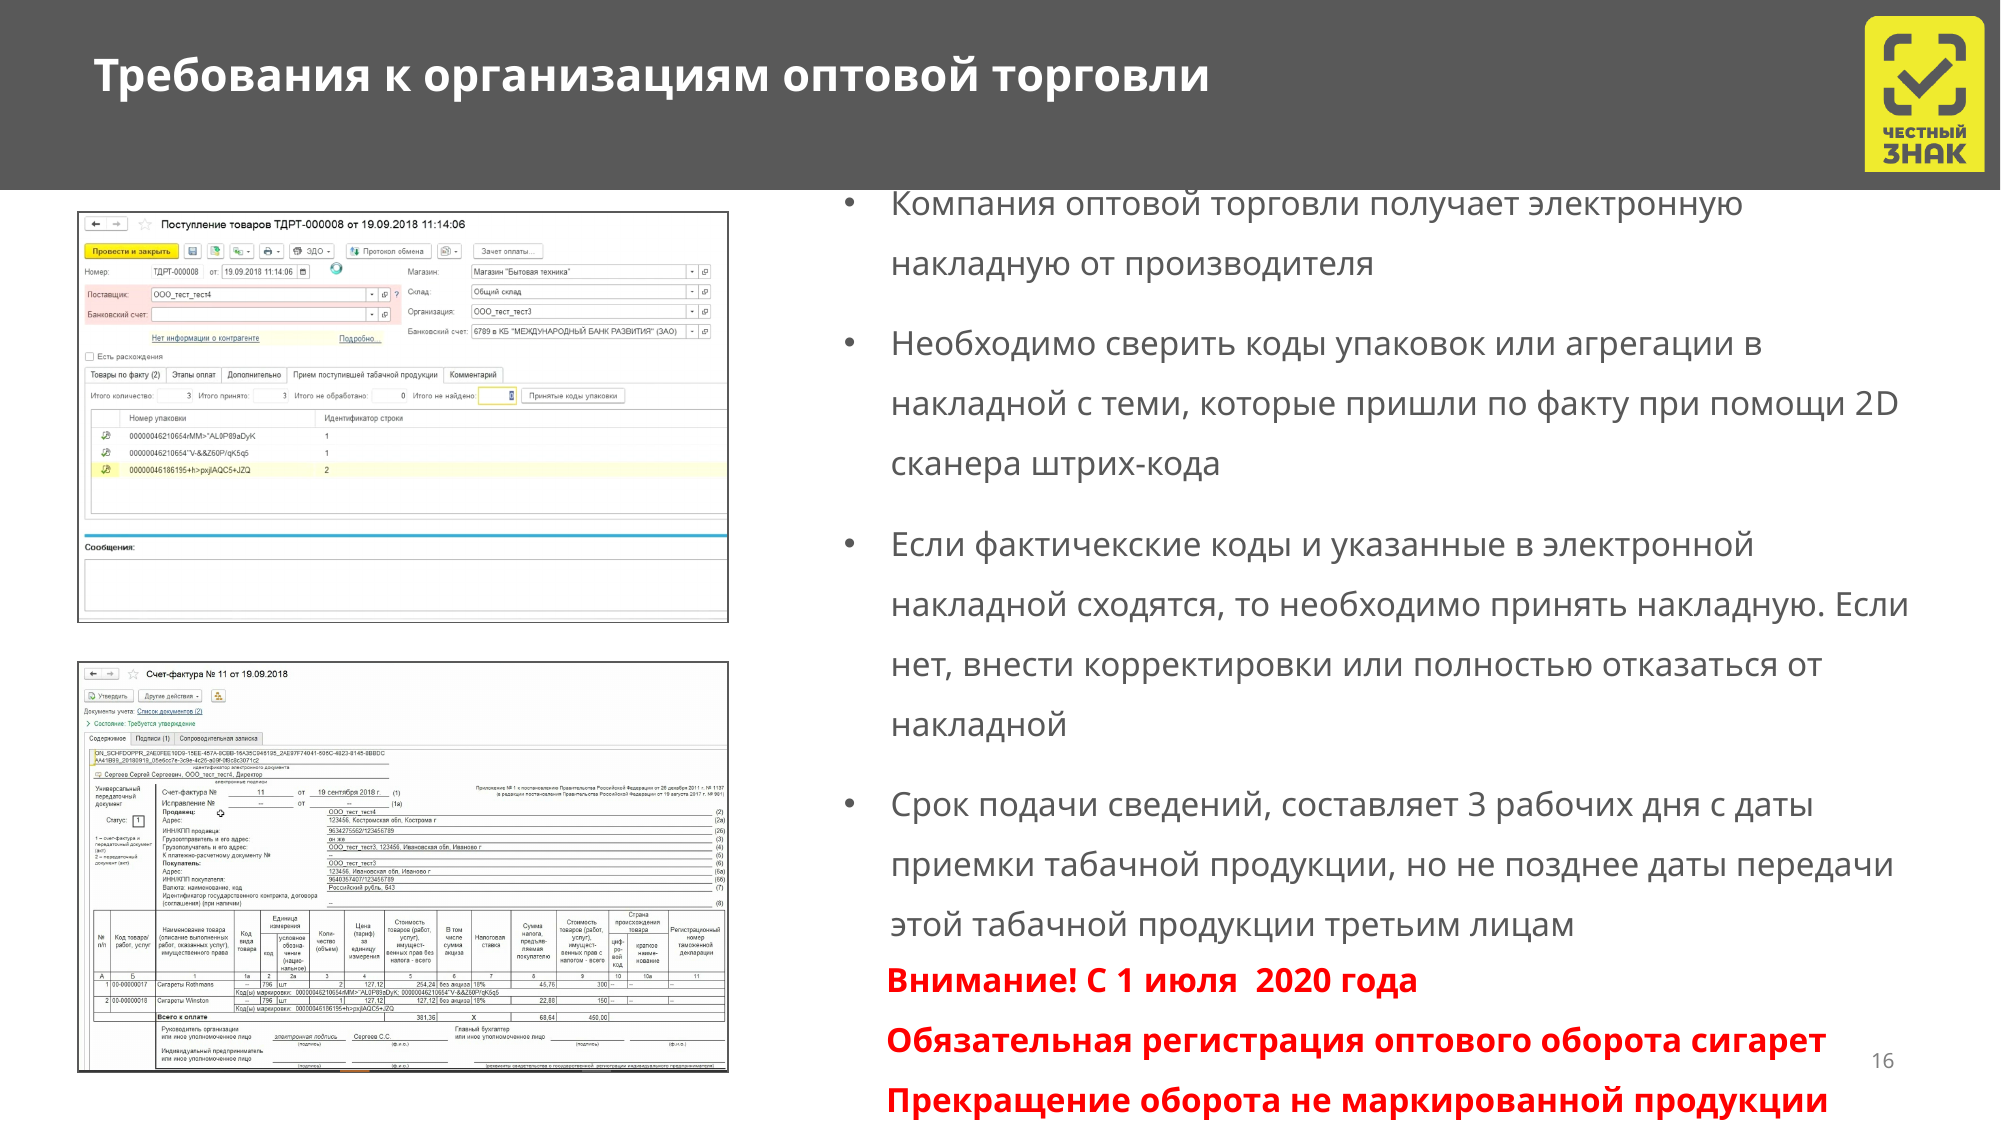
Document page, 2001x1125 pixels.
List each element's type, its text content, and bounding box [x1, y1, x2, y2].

text_box Внимание! С 1 июля 2020 года Обязательная регистрация оптового оборота сигарет Прекращение оборота не маркированной продукции [871, 932, 2000, 1125]
picture [78, 662, 728, 1073]
text_box Требования к организациям оптовой торговли [93, 53, 1820, 102]
text_box Компания оптовой торговли получает электронную накладную от производителя Необходимо сверить коды упаковок или агрегации в накладной с теми, которые пришли по факту при помощи 2D сканера штрих-кода Если фактичекские коды и указанные в электронной накладной сходятся, то необходимо принять накладную. Если нет, внести корректировки или полностью отказаться от накладной Срок подачи сведений, составляет 3 рабочих дня с даты приемки табачной продукции, но не позднее даты передачи этой табачной продукции третьим лицам [836, 93, 1937, 1032]
picture [78, 212, 728, 623]
picture [1864, 16, 1985, 172]
